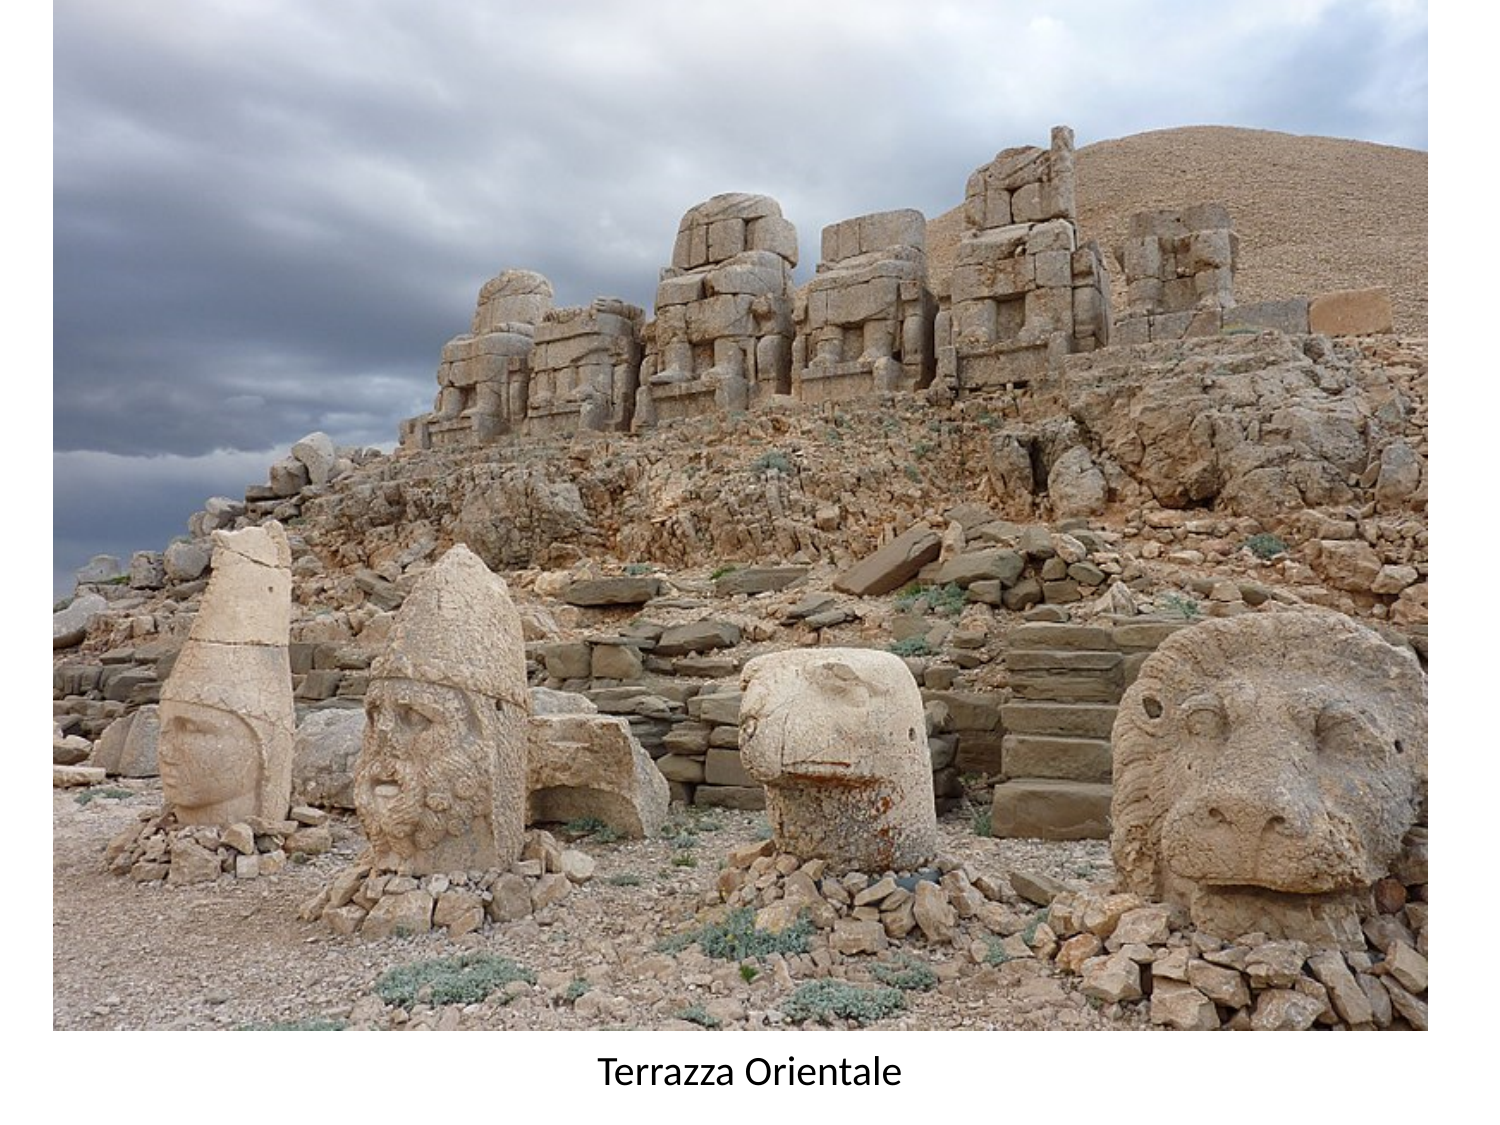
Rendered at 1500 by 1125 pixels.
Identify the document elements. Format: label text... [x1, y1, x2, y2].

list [52, 0, 1428, 1032]
title Terrazza Orientale [75, 1037, 1425, 1125]
